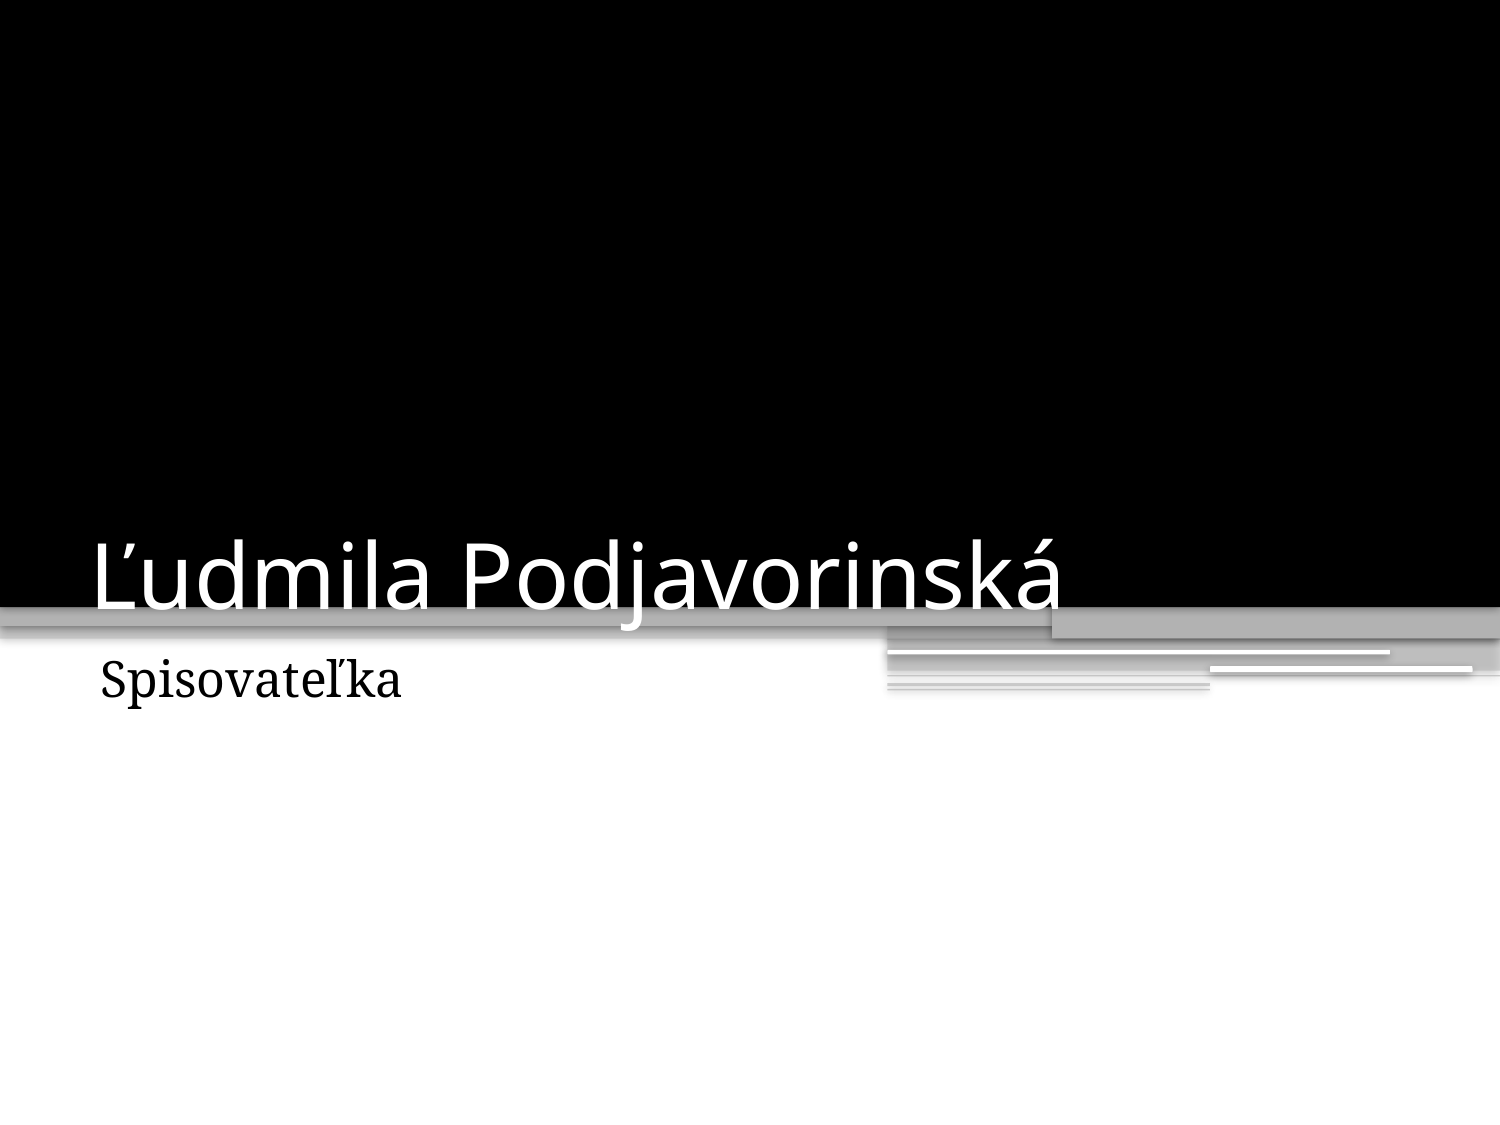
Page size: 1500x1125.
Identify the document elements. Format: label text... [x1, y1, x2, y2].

subtitle Spisovateľka [75, 639, 888, 928]
title Ľudmila Podjavorinská [75, 394, 1463, 636]
